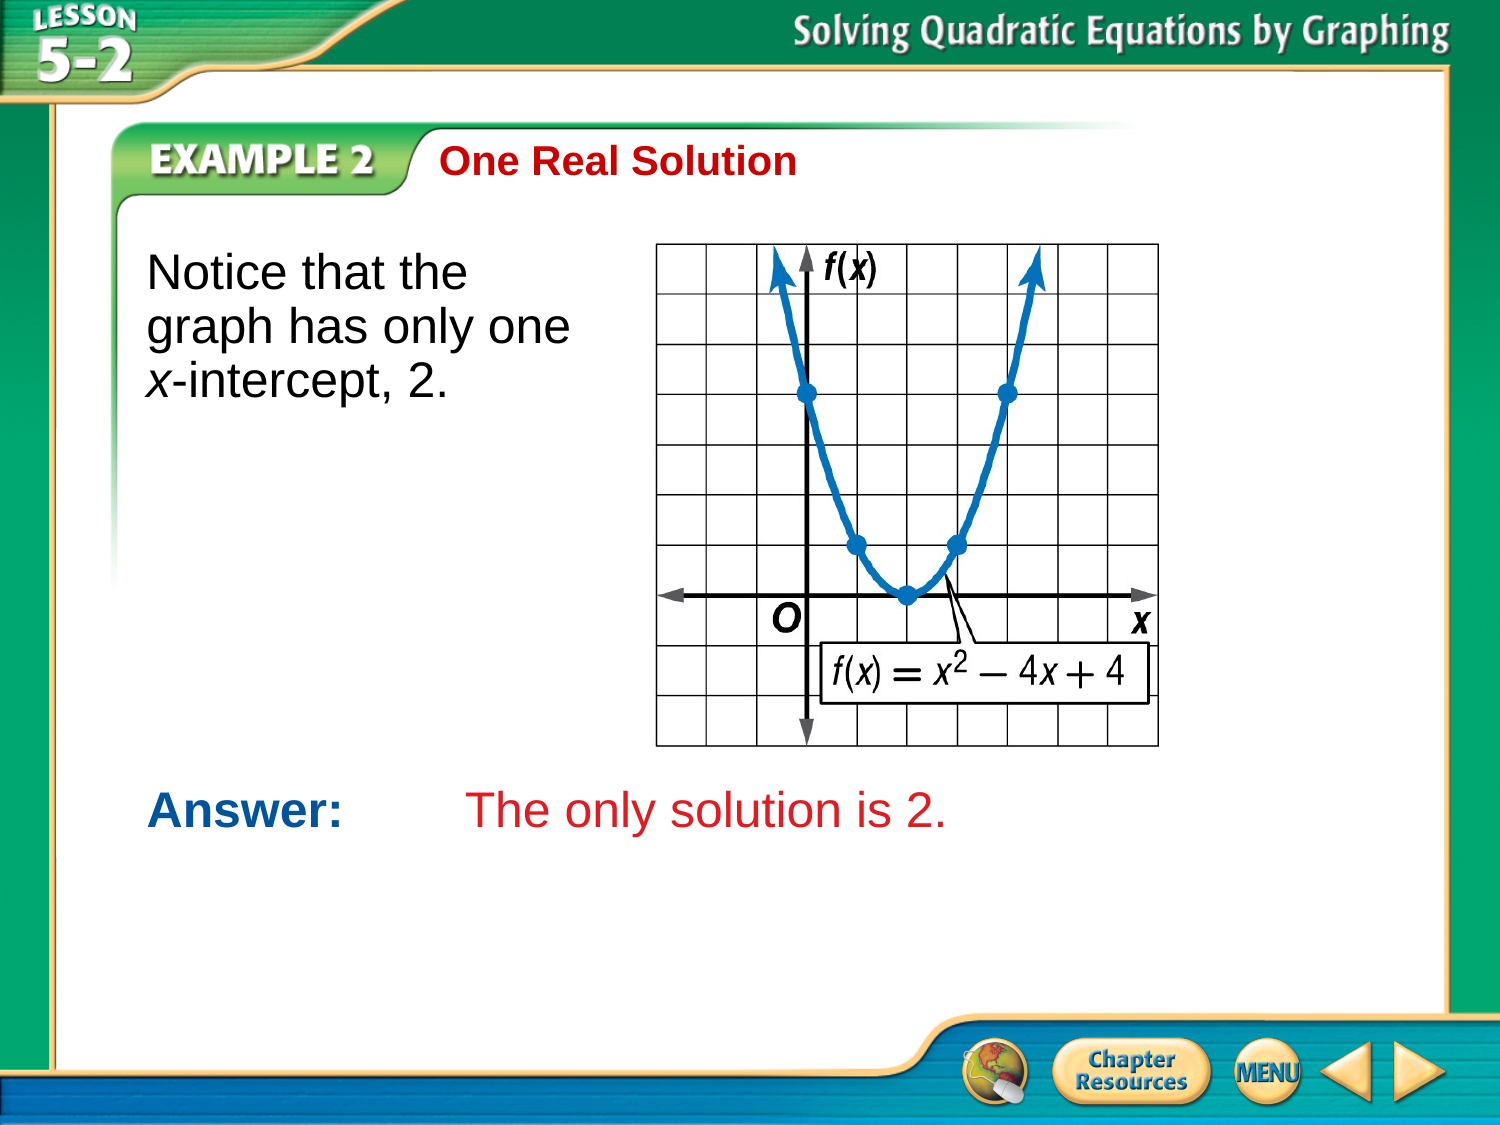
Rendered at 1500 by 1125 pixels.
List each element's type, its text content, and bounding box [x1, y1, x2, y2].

text_box One Real Solution [431, 126, 1413, 192]
picture [0, 0, 1500, 1125]
text_box Answer: The only solution is 2. [82, 776, 1433, 846]
text_box Notice that the graph has only one x-intercept, 2. [139, 238, 608, 416]
